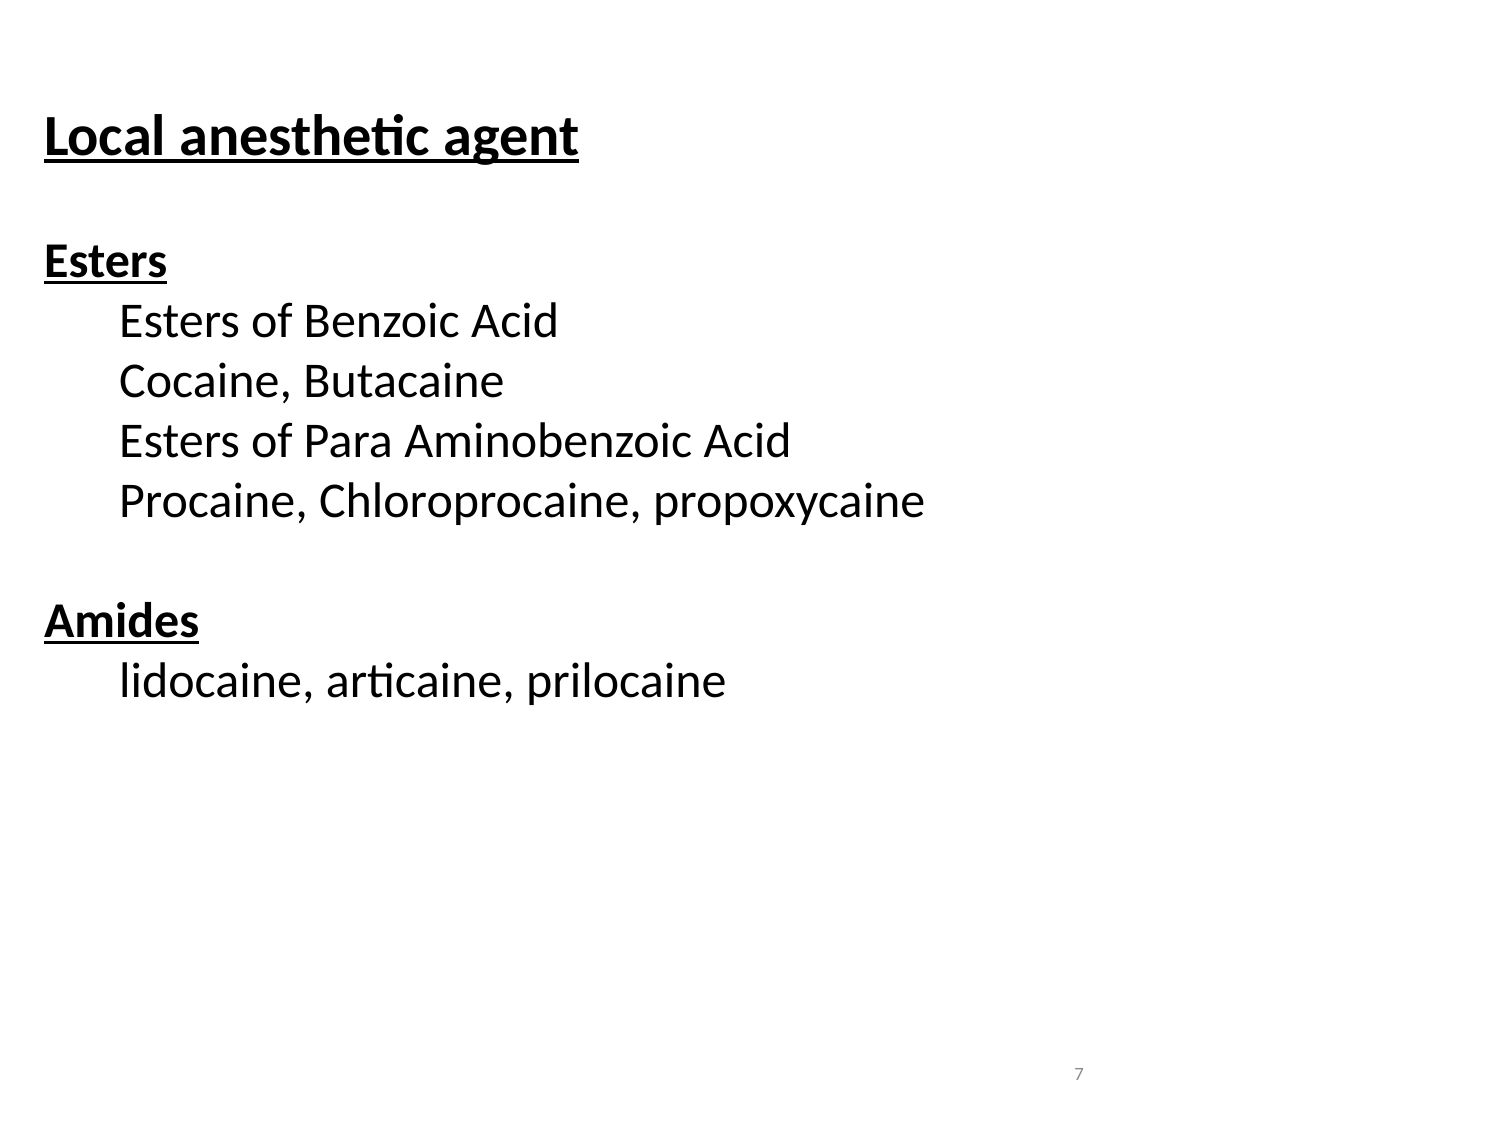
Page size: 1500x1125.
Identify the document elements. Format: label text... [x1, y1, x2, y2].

slide_number 7 [1059, 1042, 1397, 1103]
text_box Local anesthetic agent Esters Esters of Benzoic Acid Cocaine, Butacaine Esters of Para Aminobenzoic Acid Procaine, Chloroprocaine, propoxycaine Amides lidocaine, articaine, prilocaine [29, 90, 1471, 895]
